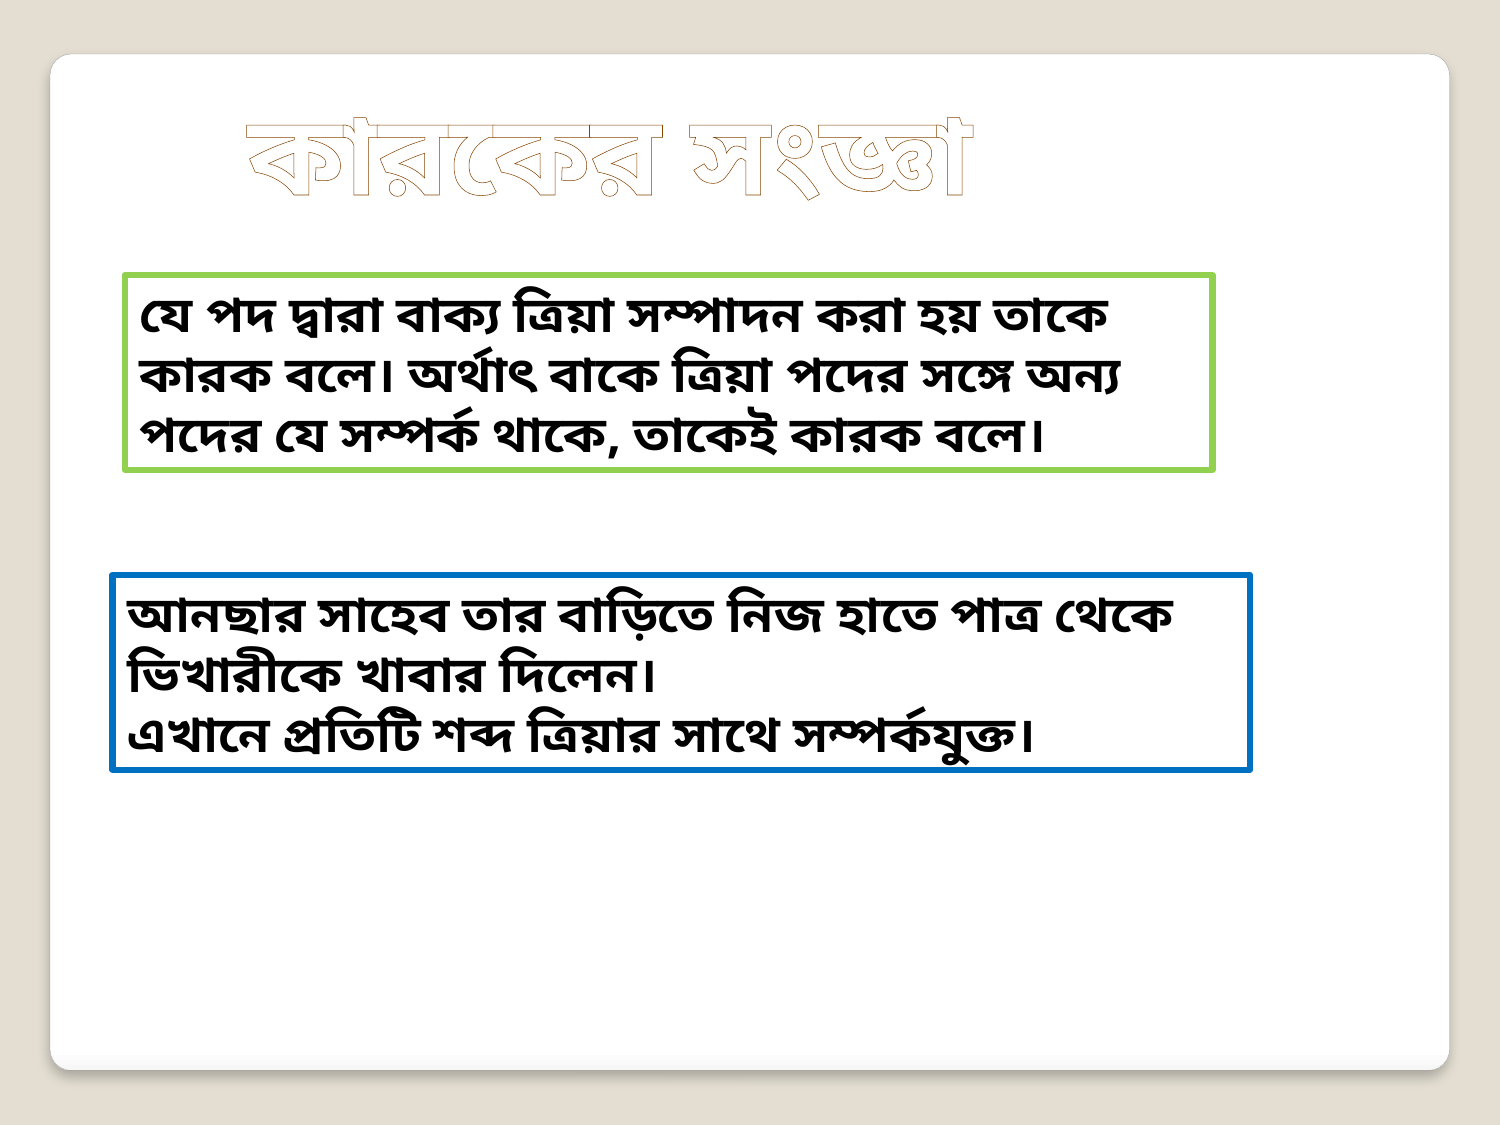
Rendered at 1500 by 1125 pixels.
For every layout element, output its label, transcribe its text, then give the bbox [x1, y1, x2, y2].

text_box কারকের সংজ্ঞা [232, 74, 988, 225]
text_box আনছার সাহেব তার বাড়িতে নিজ হাতে পাত্র থেকে ভিখারীকে খাবার দিলেন। এখানে প্রতিটি শব্দ ত্রিয়ার সাথে সম্পর্কযুক্ত। [112, 574, 1250, 770]
text_box যে পদ দ্বারা বাক্য ত্রিয়া সম্পাদন করা হয় তাকে কারক বলে। অর্থাৎ বাকে ত্রিয়া পদের সঙ্গে অন্য পদের যে সম্পর্ক থাকে, তাকেই কারক বলে। [125, 274, 1213, 470]
